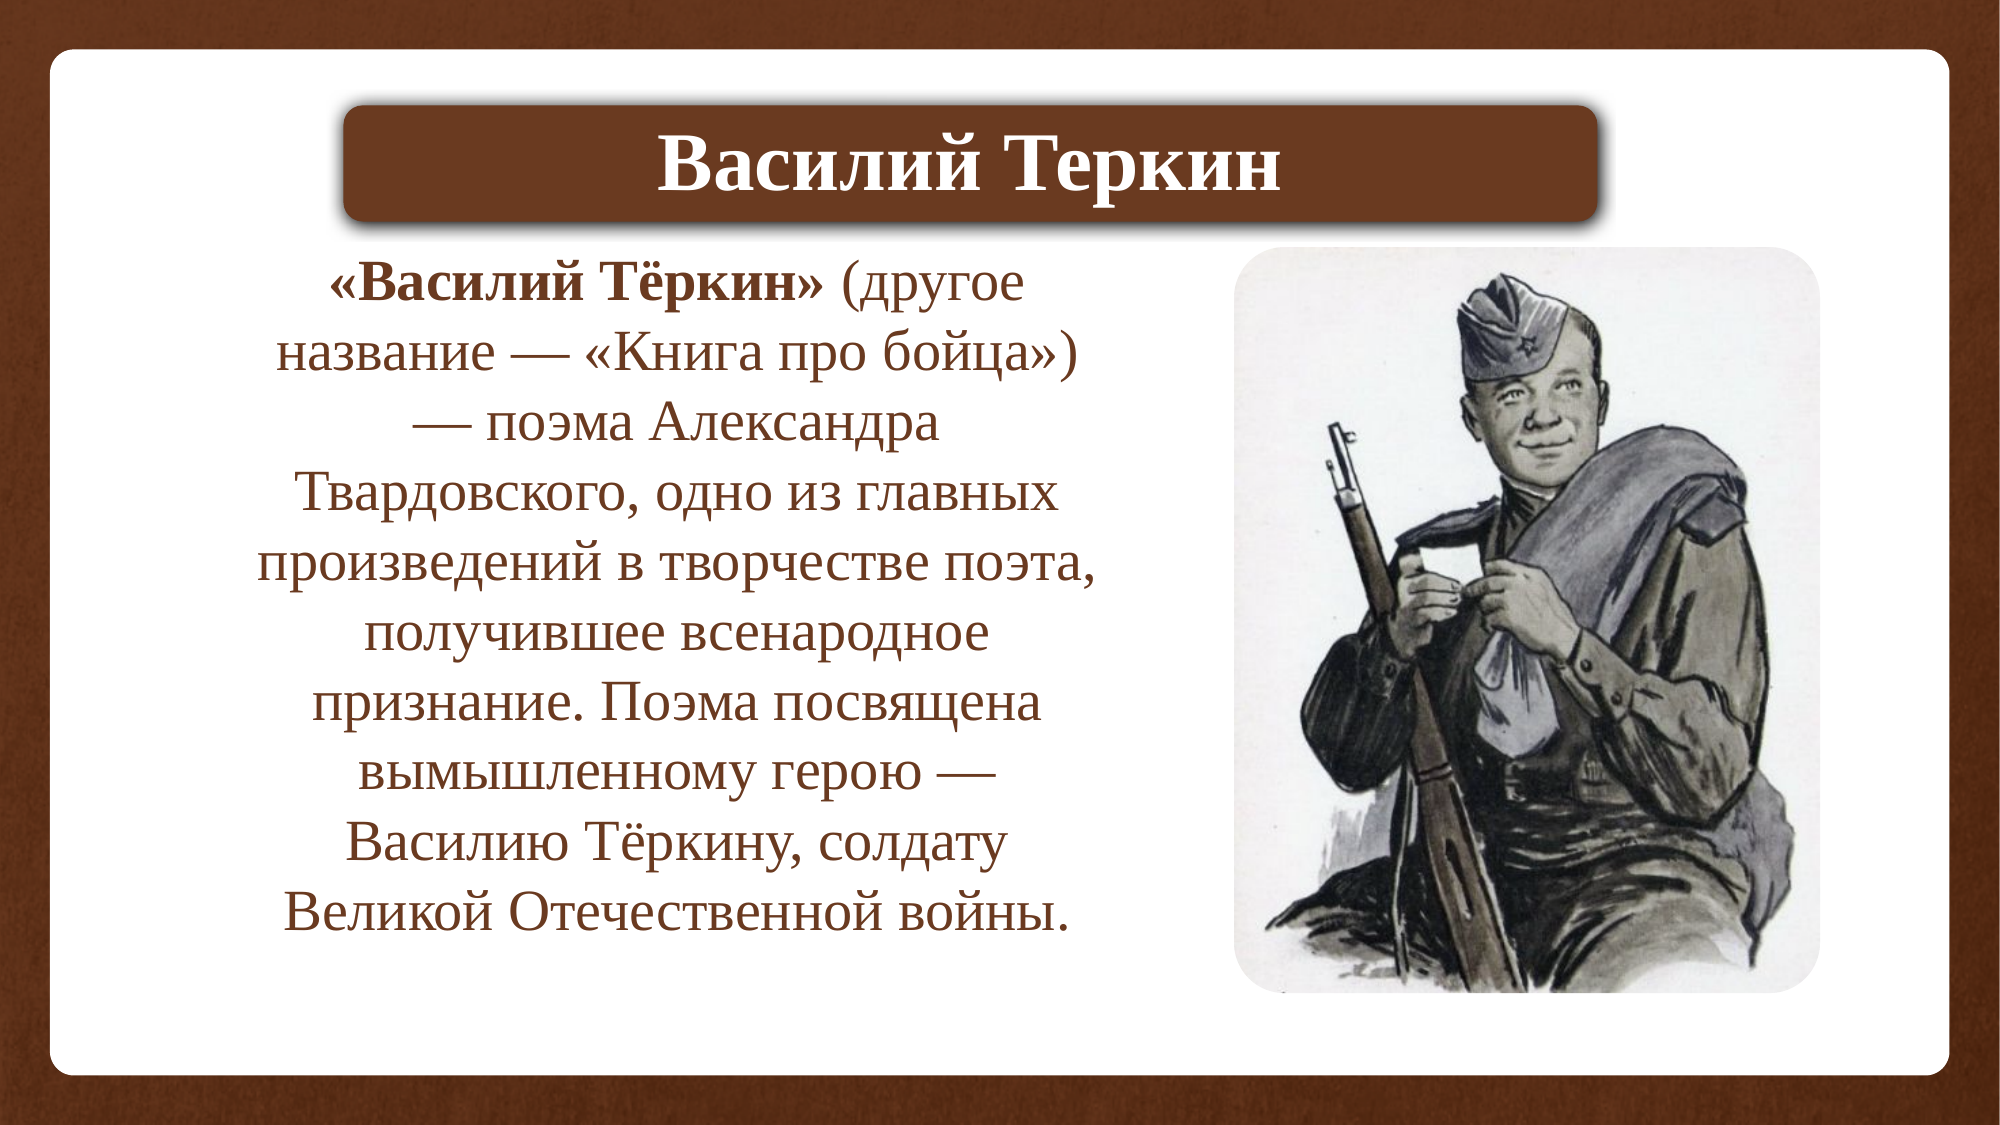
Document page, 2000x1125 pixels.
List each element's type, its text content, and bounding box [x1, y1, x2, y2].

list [1233, 246, 1821, 994]
text_box Василий Теркин [341, 103, 1600, 224]
title «Василий Тёркин» (другое название — «Книга про бойца») — поэма Александра Твардовского, одно из главных произведений в творчестве поэта, получившее всенародное признание. Поэма посвящена вымышленному герою — Василию Тёркину, солдату Великой Отечественной войны. [237, 234, 1117, 950]
